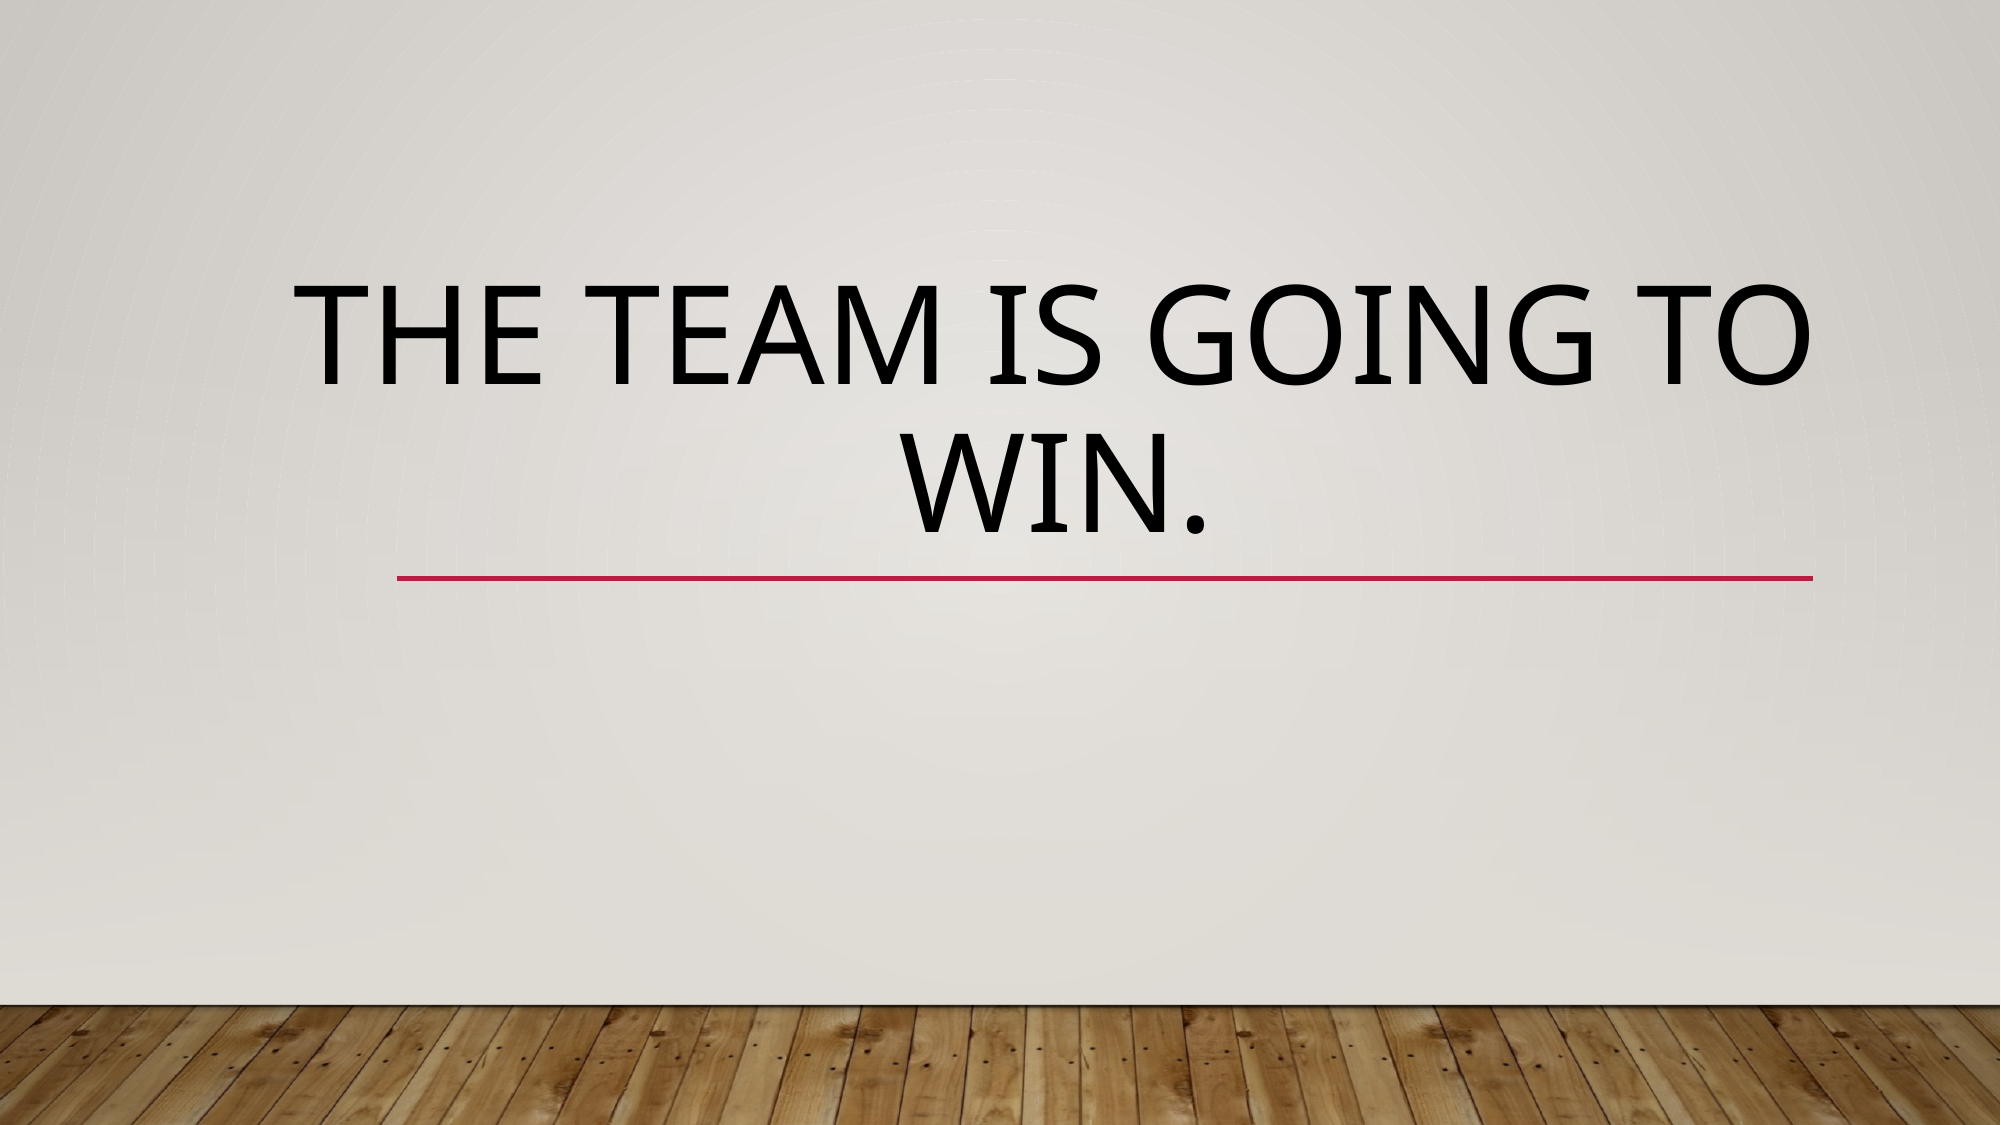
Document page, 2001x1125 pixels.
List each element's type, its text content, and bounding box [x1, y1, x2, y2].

title The team is going to win. [140, 145, 1973, 563]
picture [0, 1005, 2000, 1125]
